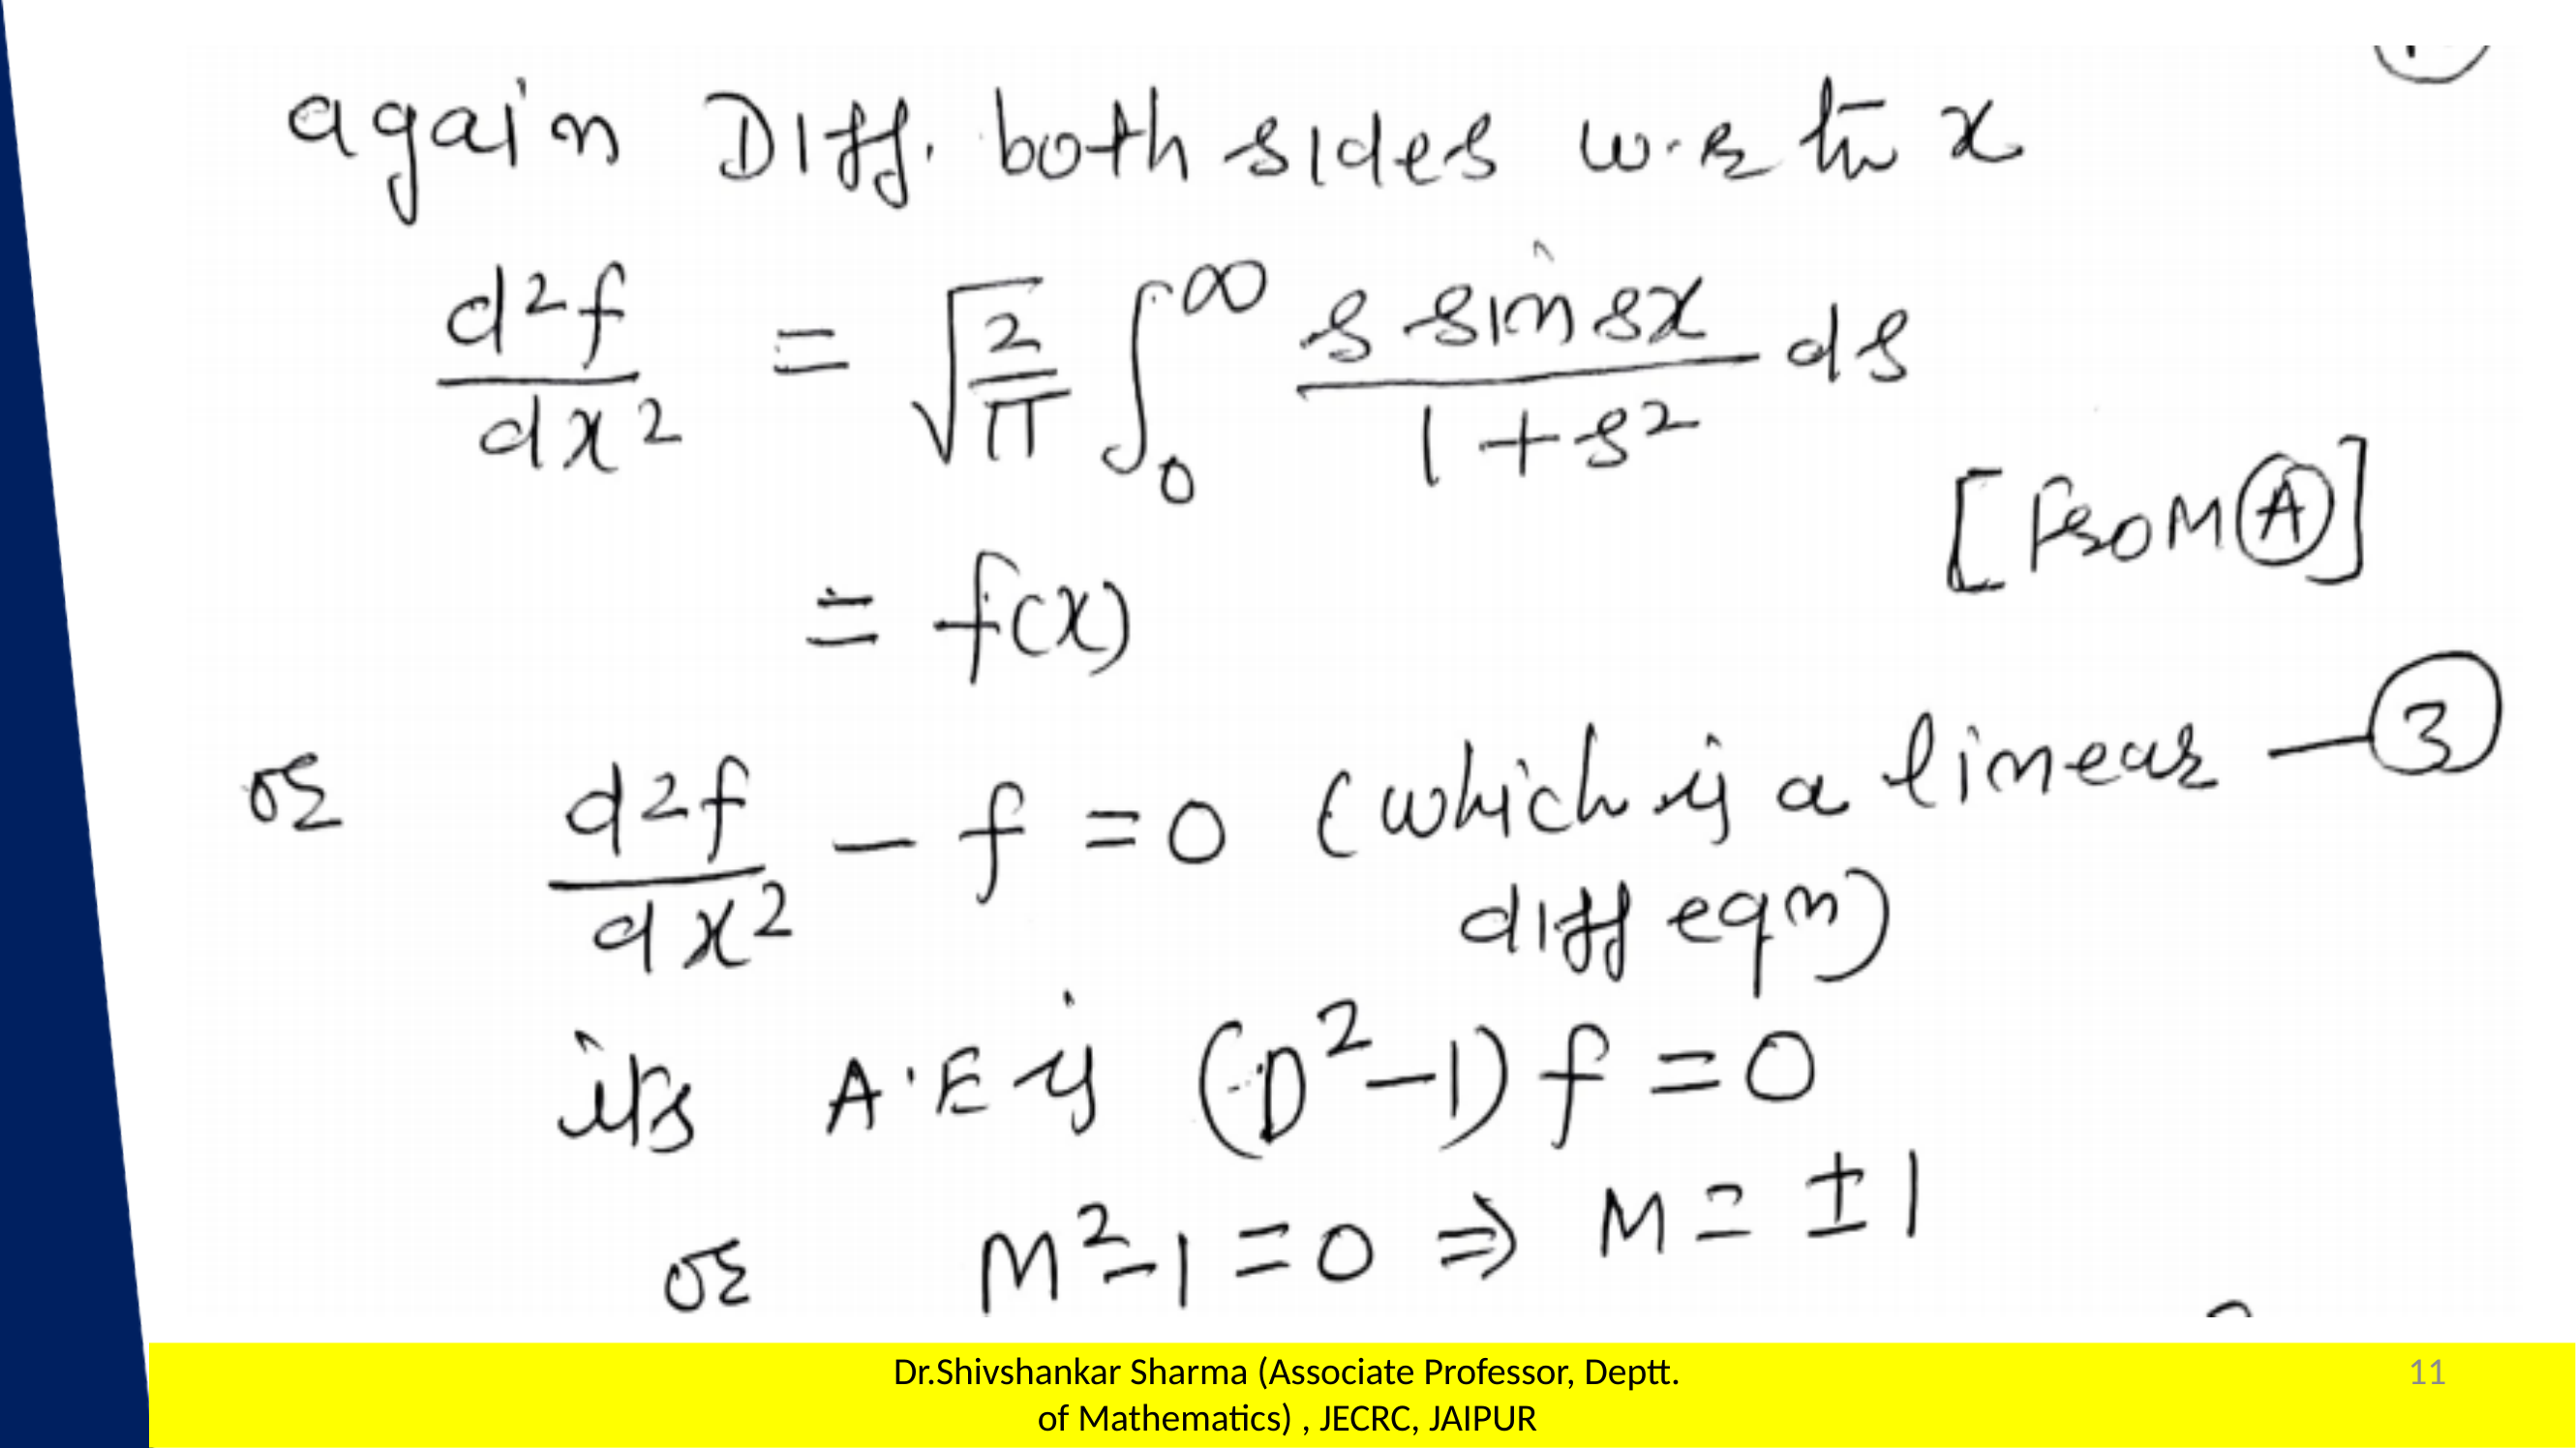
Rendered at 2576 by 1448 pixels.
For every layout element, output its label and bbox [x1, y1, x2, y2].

text_box [0, 0, 2576, 1448]
picture [186, 45, 2523, 1317]
